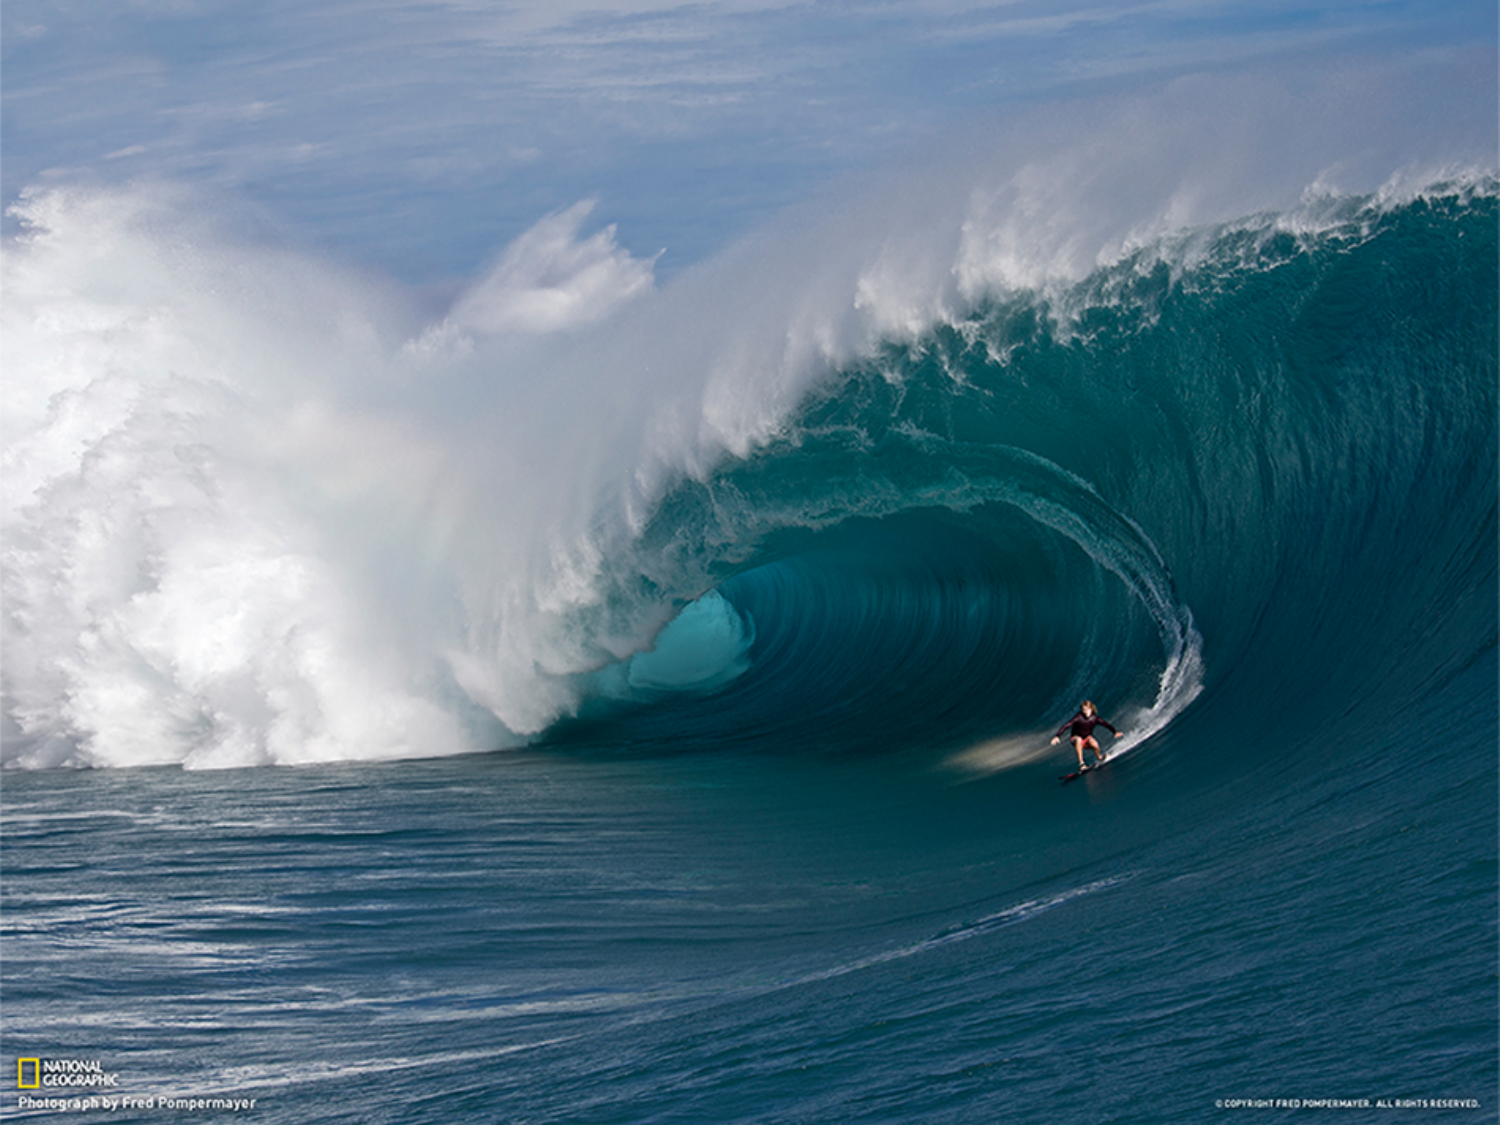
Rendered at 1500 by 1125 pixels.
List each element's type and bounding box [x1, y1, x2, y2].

list [0, 0, 1500, 1125]
